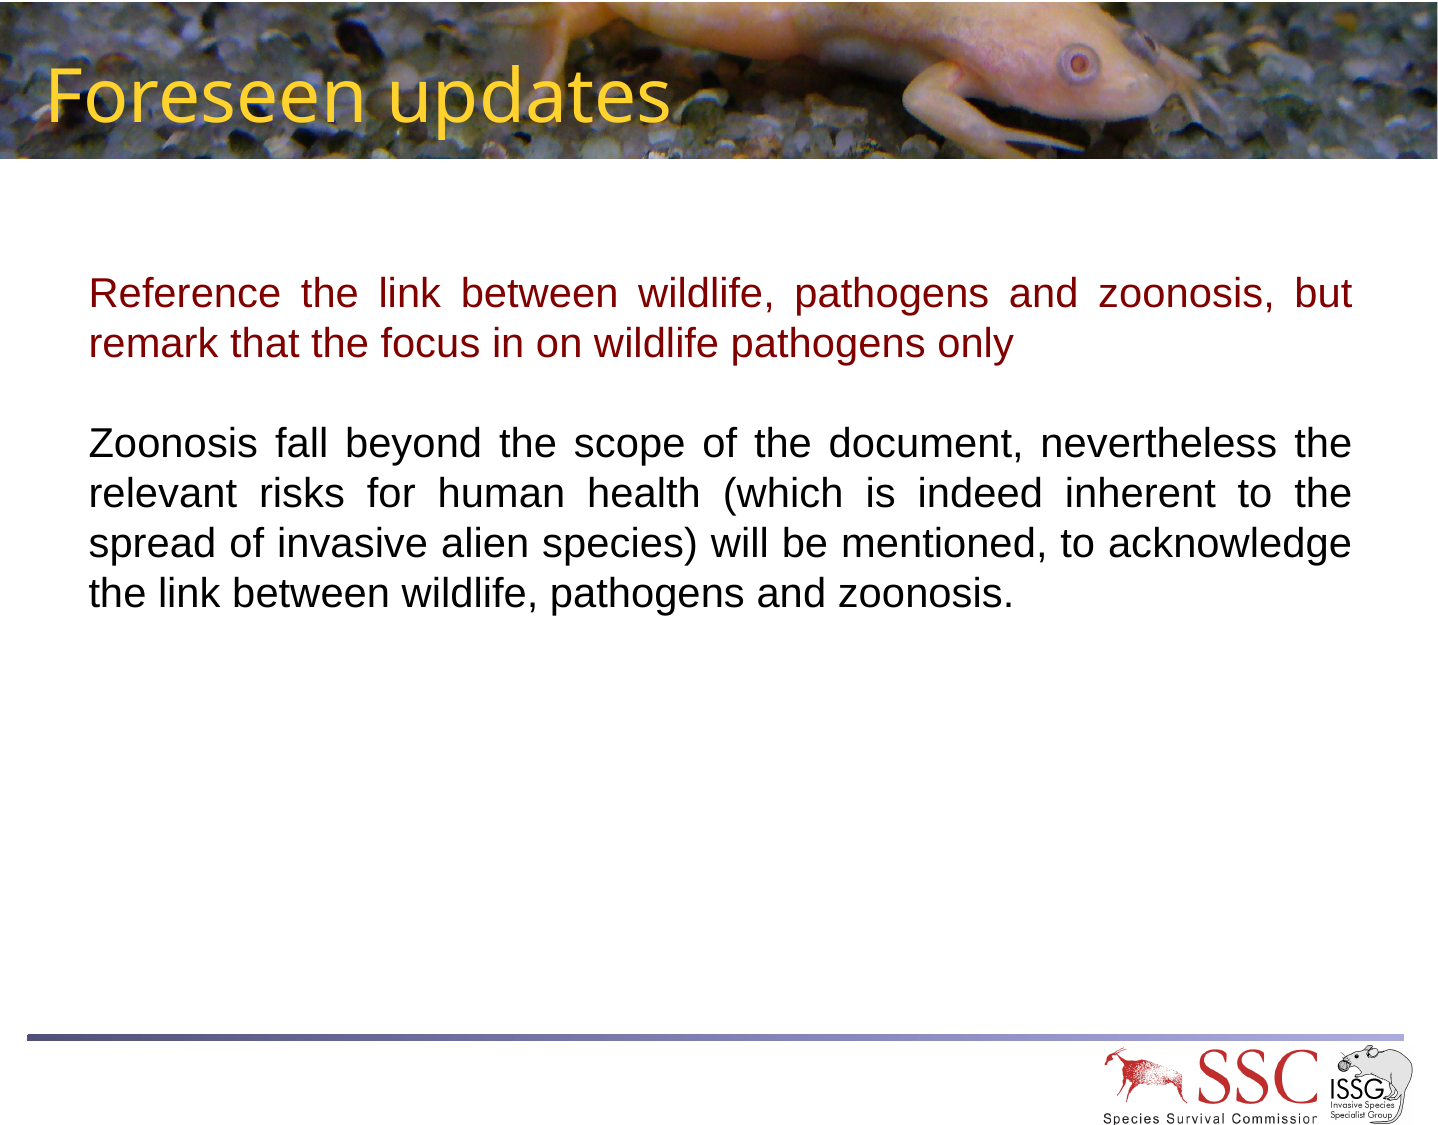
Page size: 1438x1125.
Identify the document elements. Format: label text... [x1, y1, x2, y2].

picture [0, 1, 1438, 160]
picture [1329, 1044, 1414, 1125]
text_box Reference the link between wildlife, pathogens and zoonosis, but remark that the focus in on wildlife pathogens only Zoonosis fall beyond the scope of the document, nevertheless the relevant risks for human health (which is indeed inherent to the spread of invasive alien species) will be mentioned, to acknowledge the link between wildlife, pathogens and zoonosis. [73, 258, 1368, 624]
text_box [27, 1034, 1404, 1041]
picture [1101, 1046, 1318, 1125]
